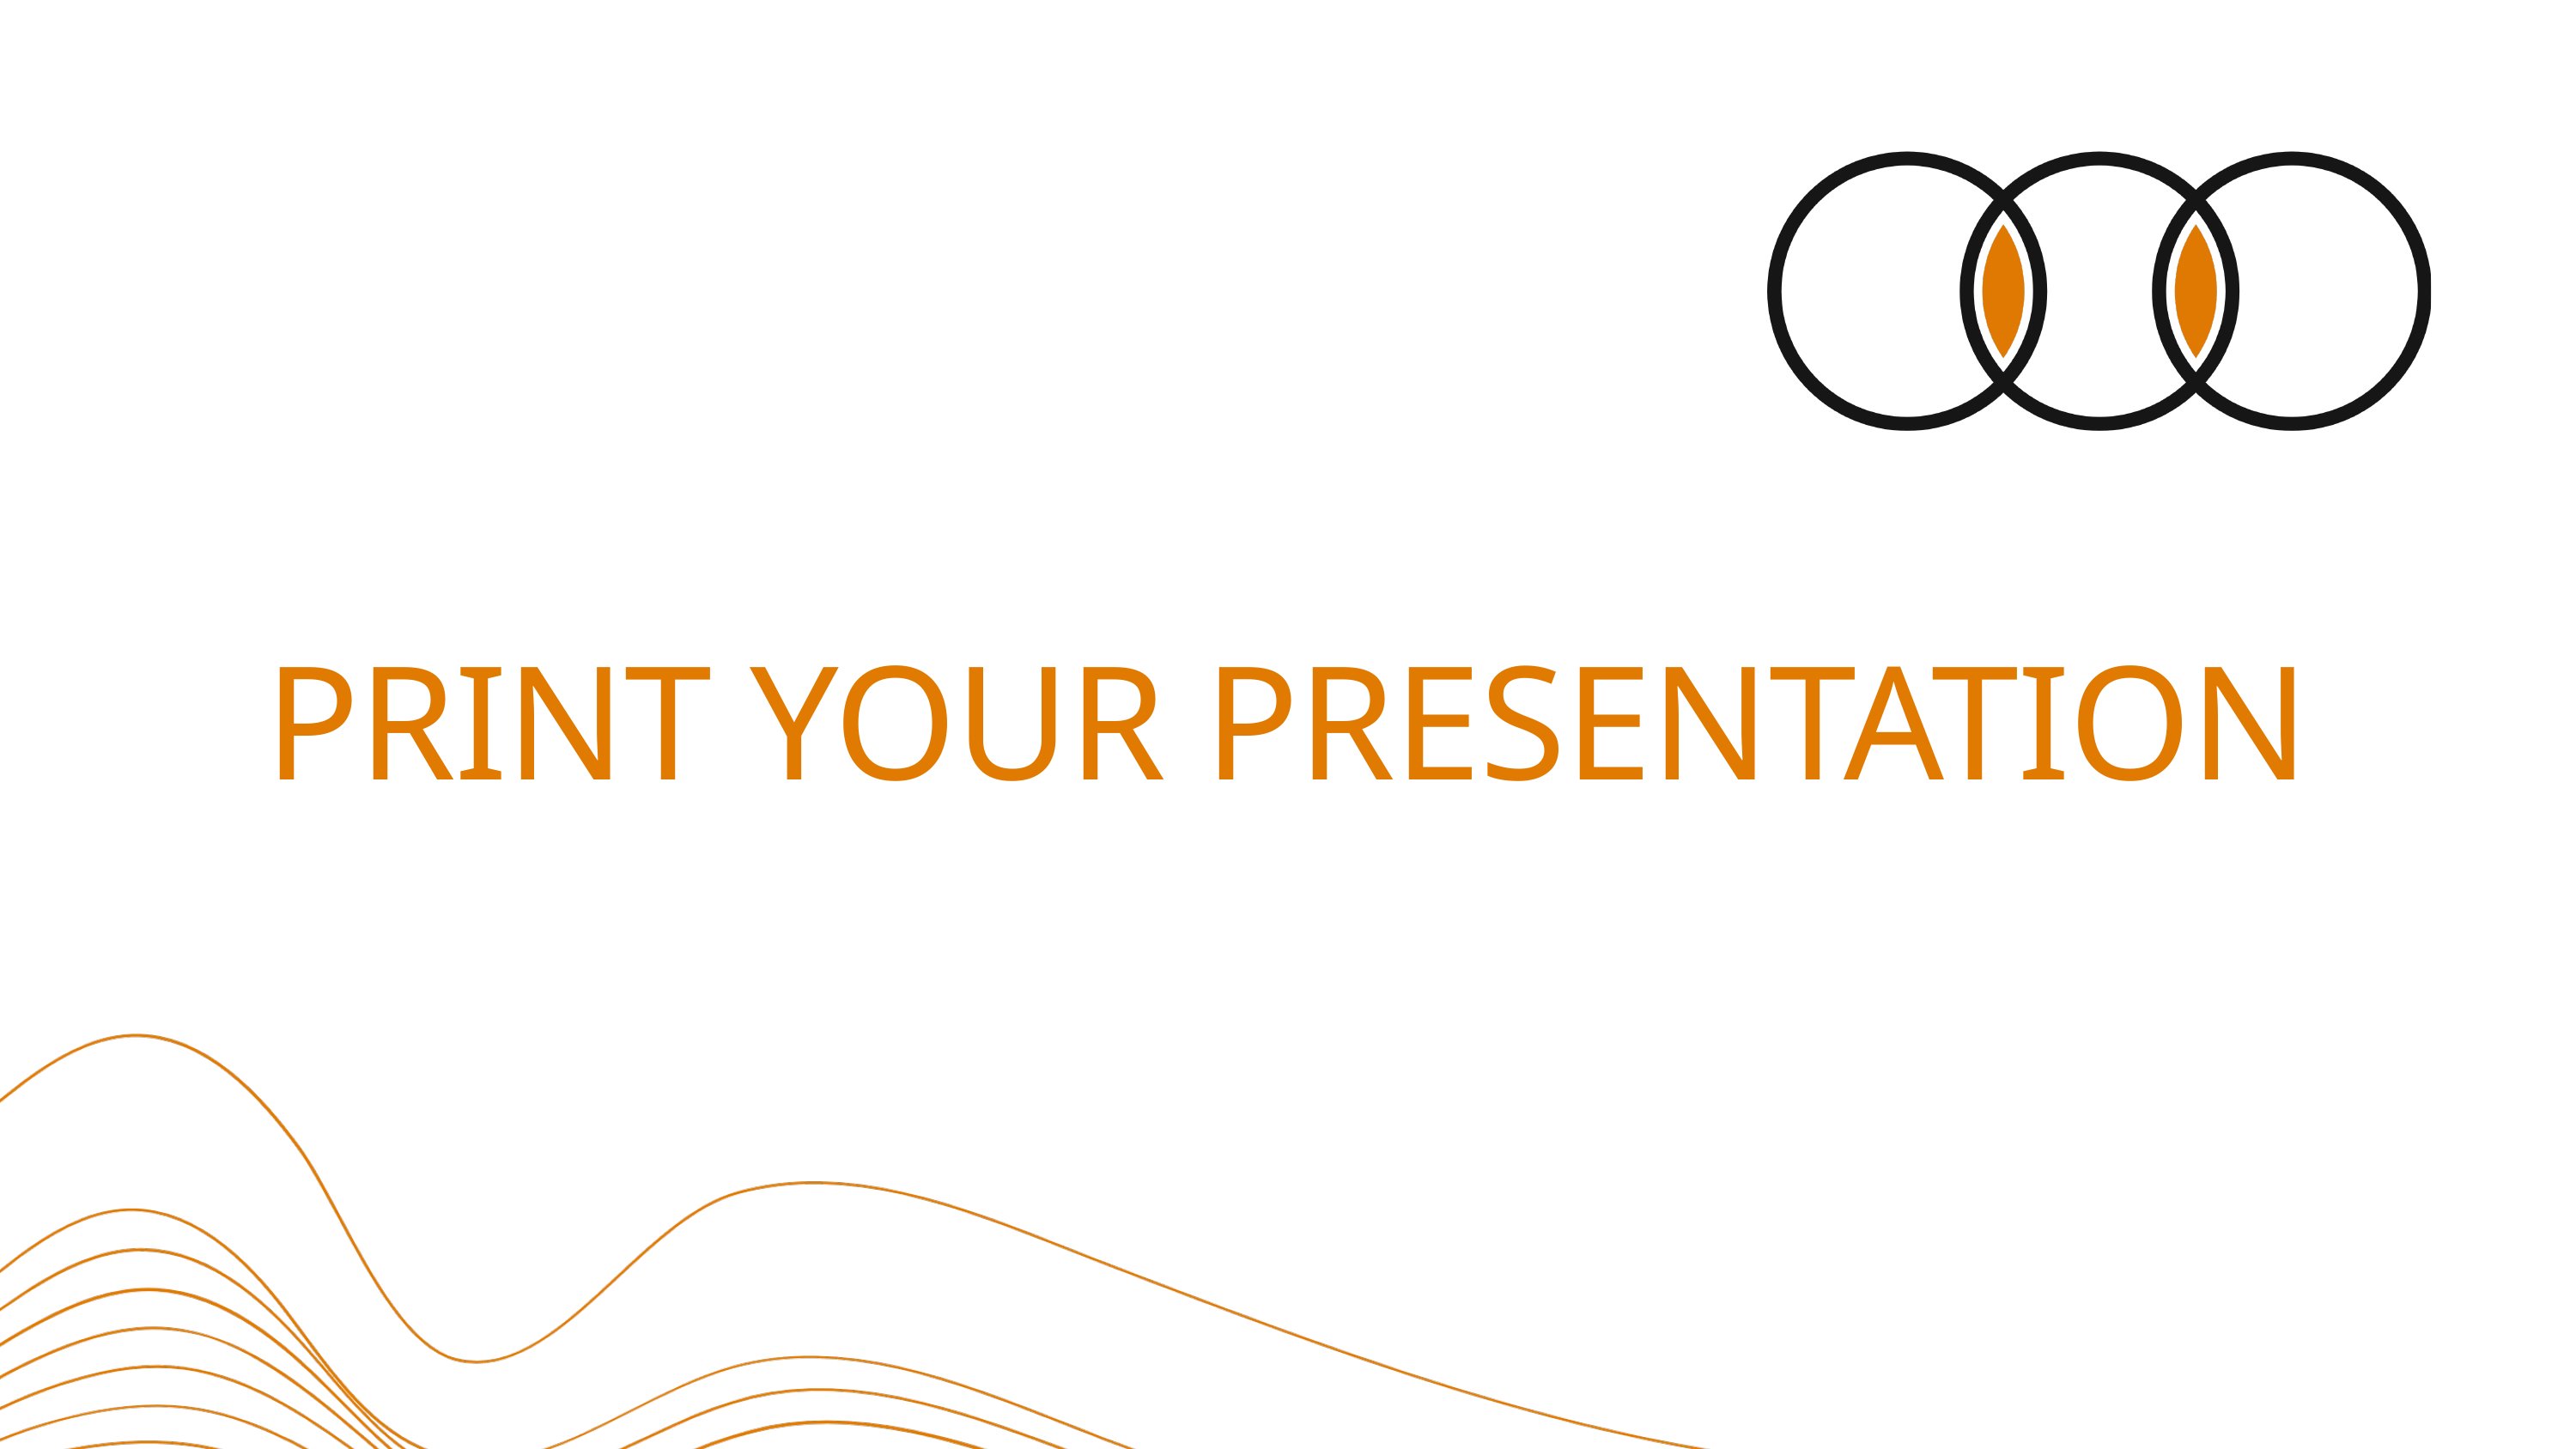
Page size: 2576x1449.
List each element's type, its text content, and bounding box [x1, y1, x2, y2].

text_box [0, 1032, 2081, 1449]
text_box PRINT YOUR PRESENTATION [144, 654, 2432, 812]
text_box [1767, 151, 2432, 431]
